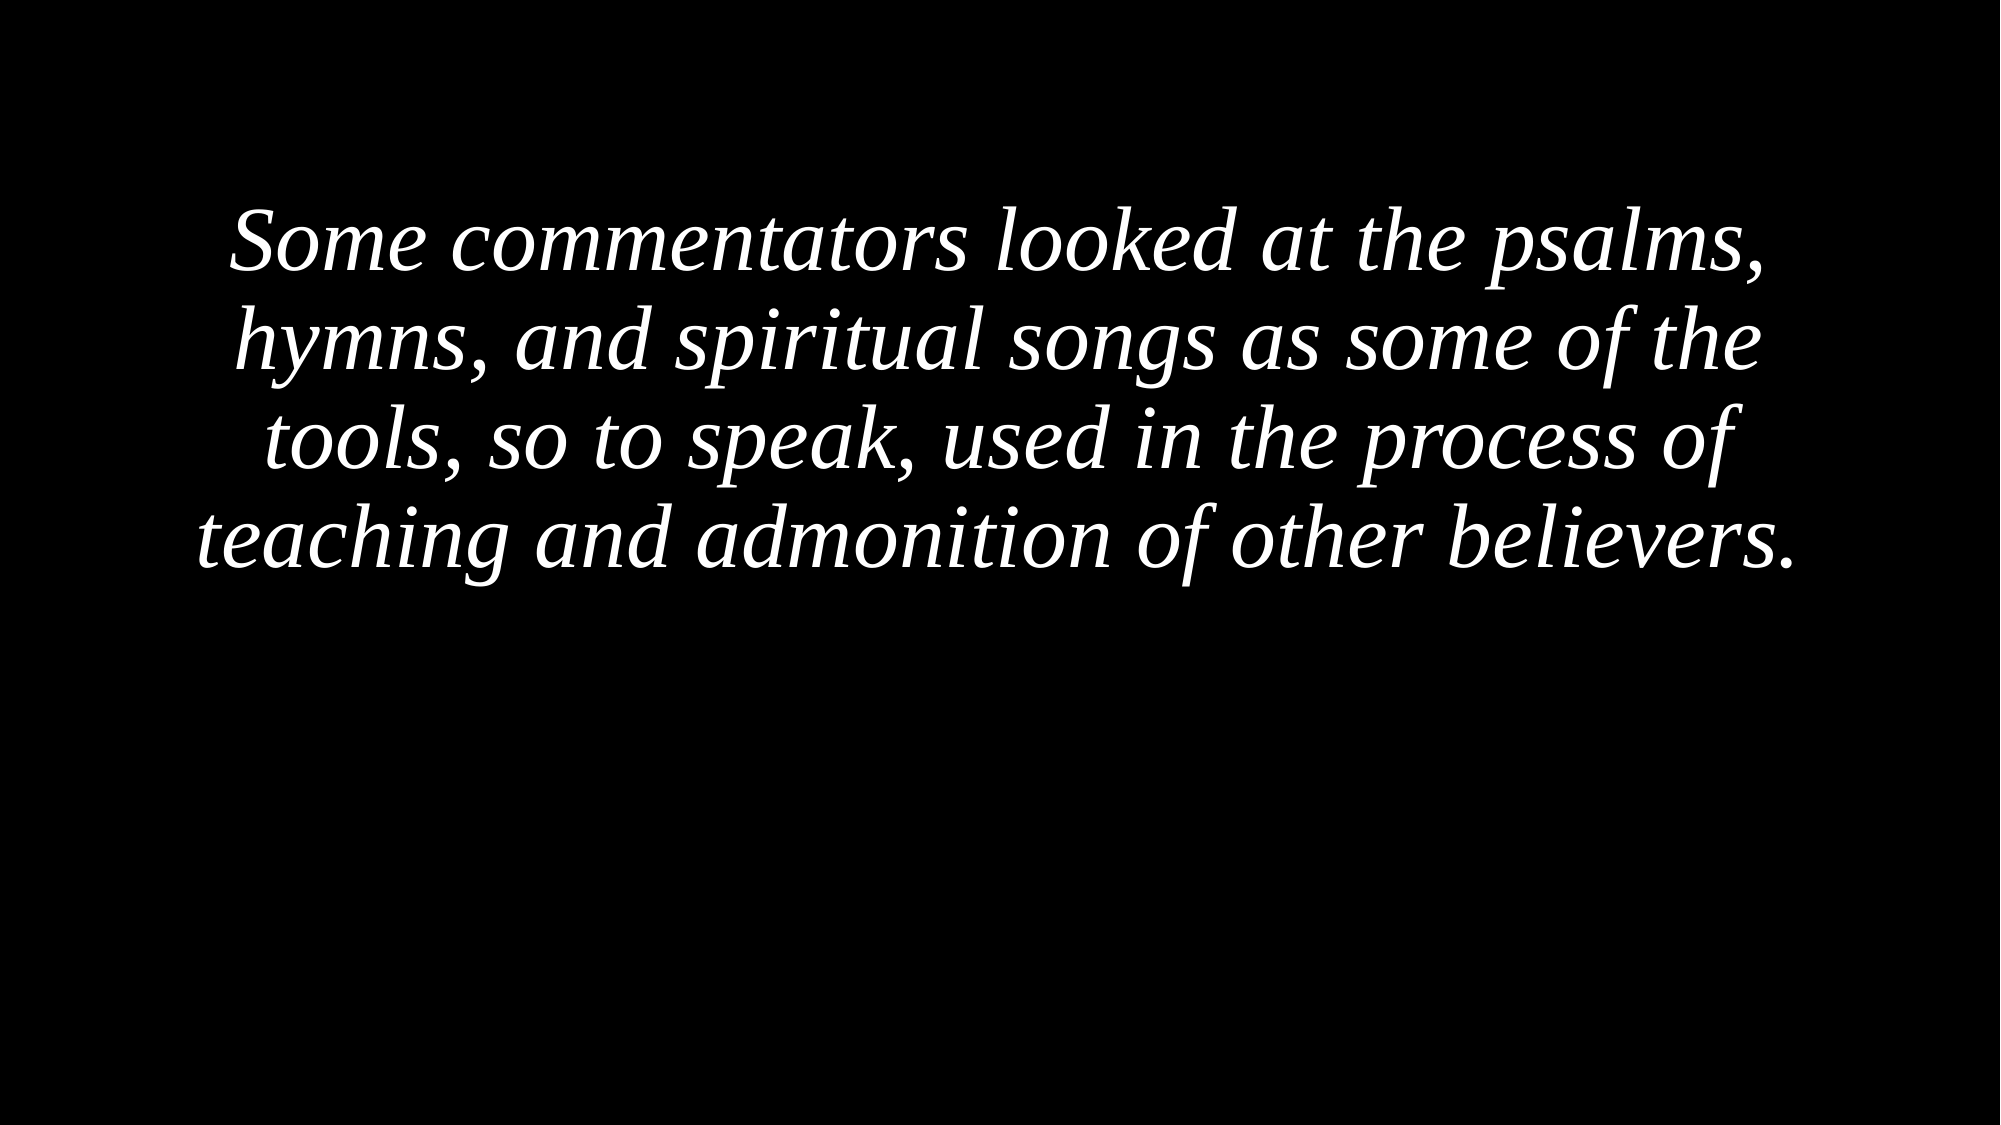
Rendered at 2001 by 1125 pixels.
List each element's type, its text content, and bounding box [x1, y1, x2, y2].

list Some commentators looked at the psalms, hymns, and spiritual songs as some of the tools, so to speak, used in the process of teaching and admonition of other believers. [137, 52, 1863, 1084]
